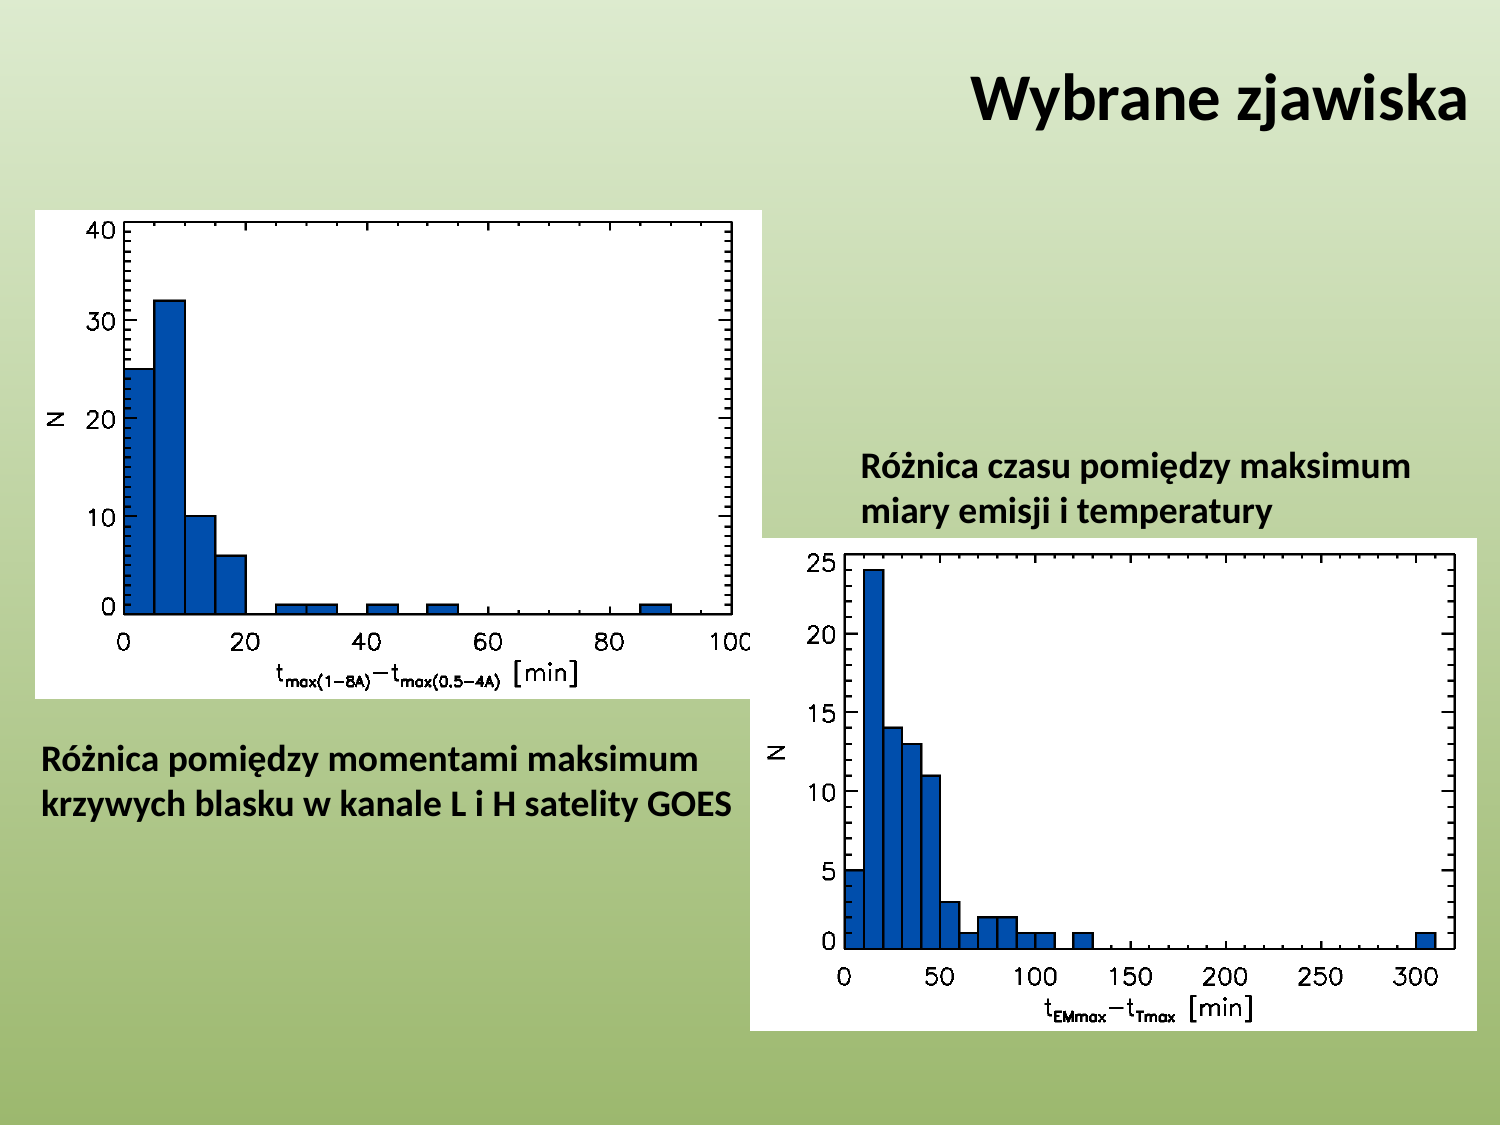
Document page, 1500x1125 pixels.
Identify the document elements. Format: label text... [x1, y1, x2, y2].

text_box Różnica czasu pomiędzy maksimum miary emisji i temperatury [845, 433, 1436, 537]
picture [34, 210, 1477, 1031]
text_box Różnica pomiędzy momentami maksimum krzywych blasku w kanale L i H satelity GOES [26, 726, 744, 832]
text_box Wybrane zjawiska [35, 46, 1485, 142]
